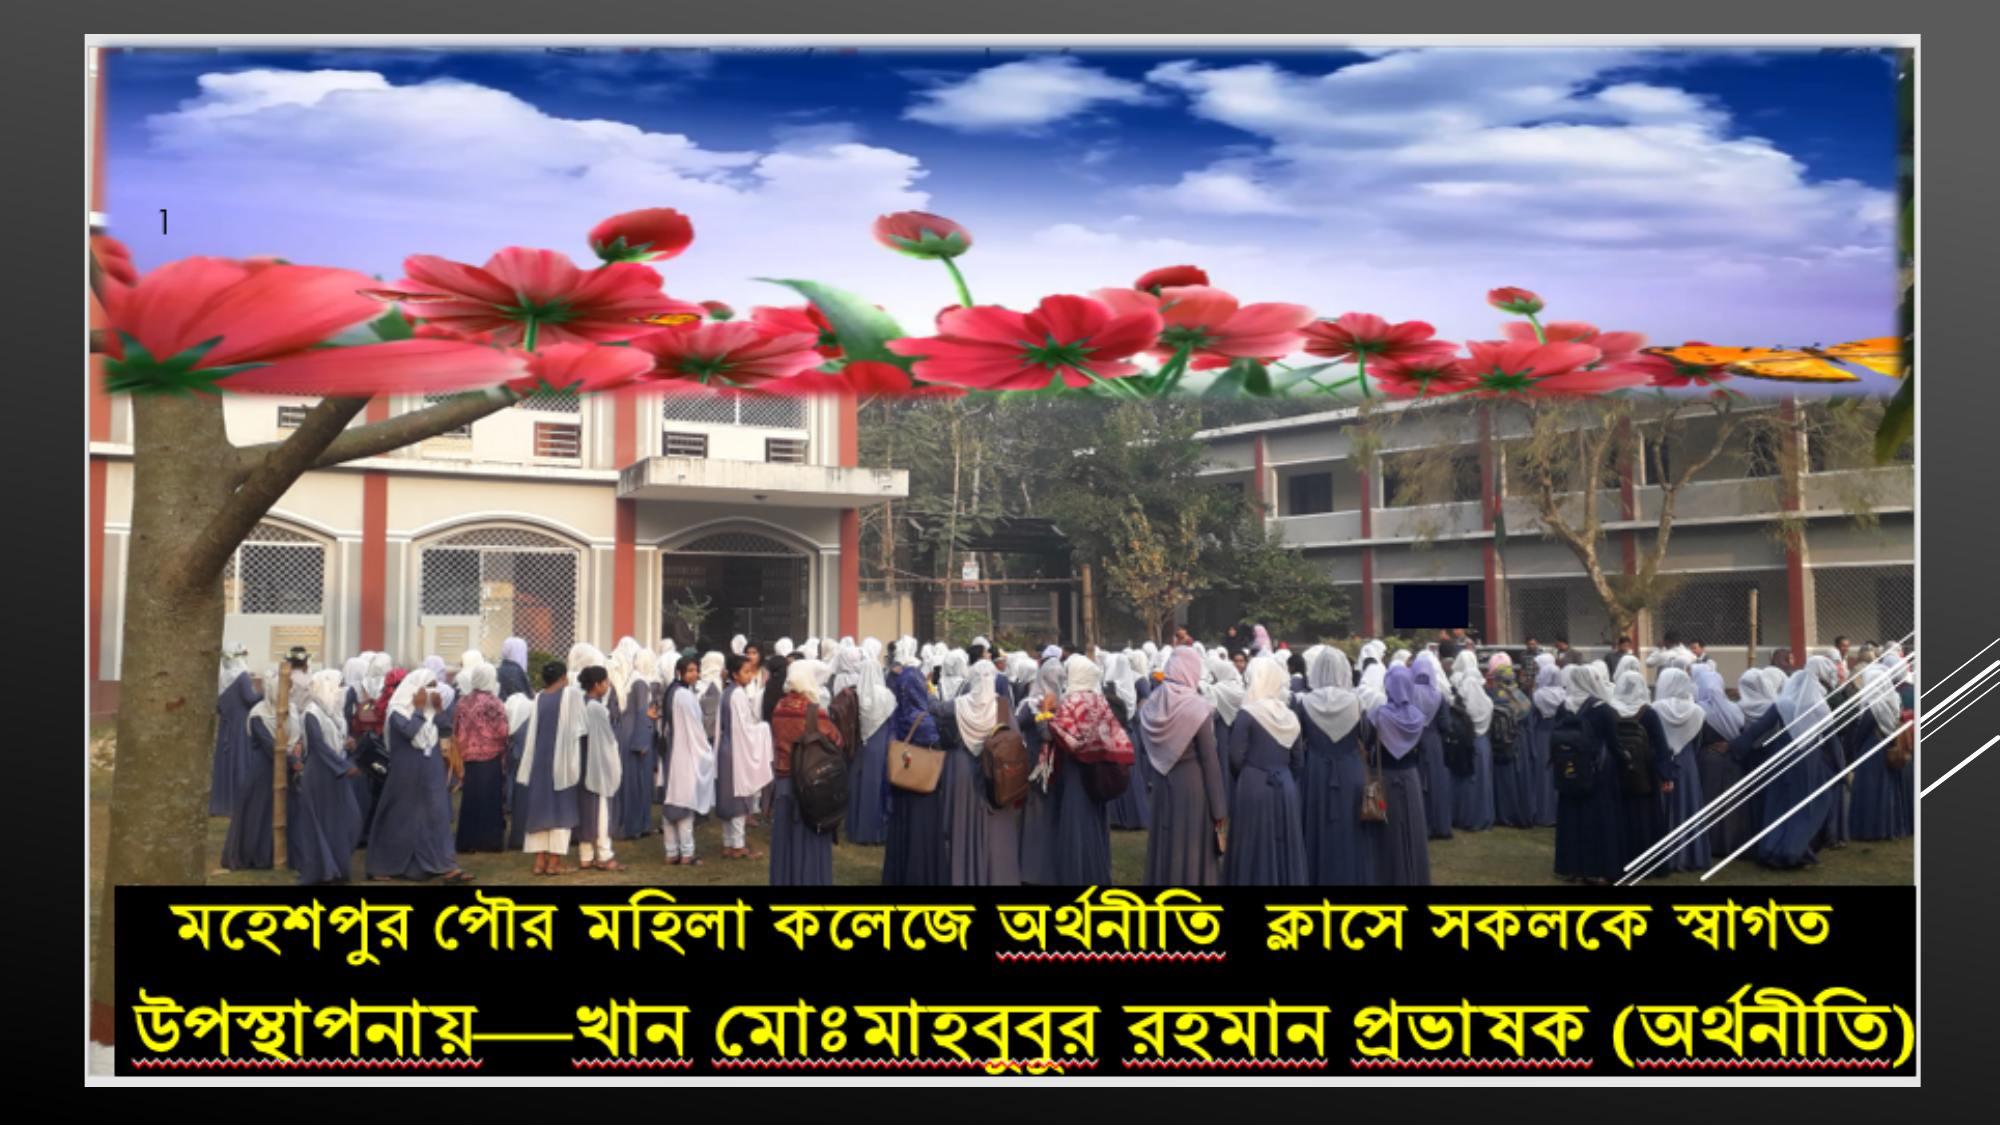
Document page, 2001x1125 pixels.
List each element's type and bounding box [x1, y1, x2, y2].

picture [84, 33, 1921, 1087]
